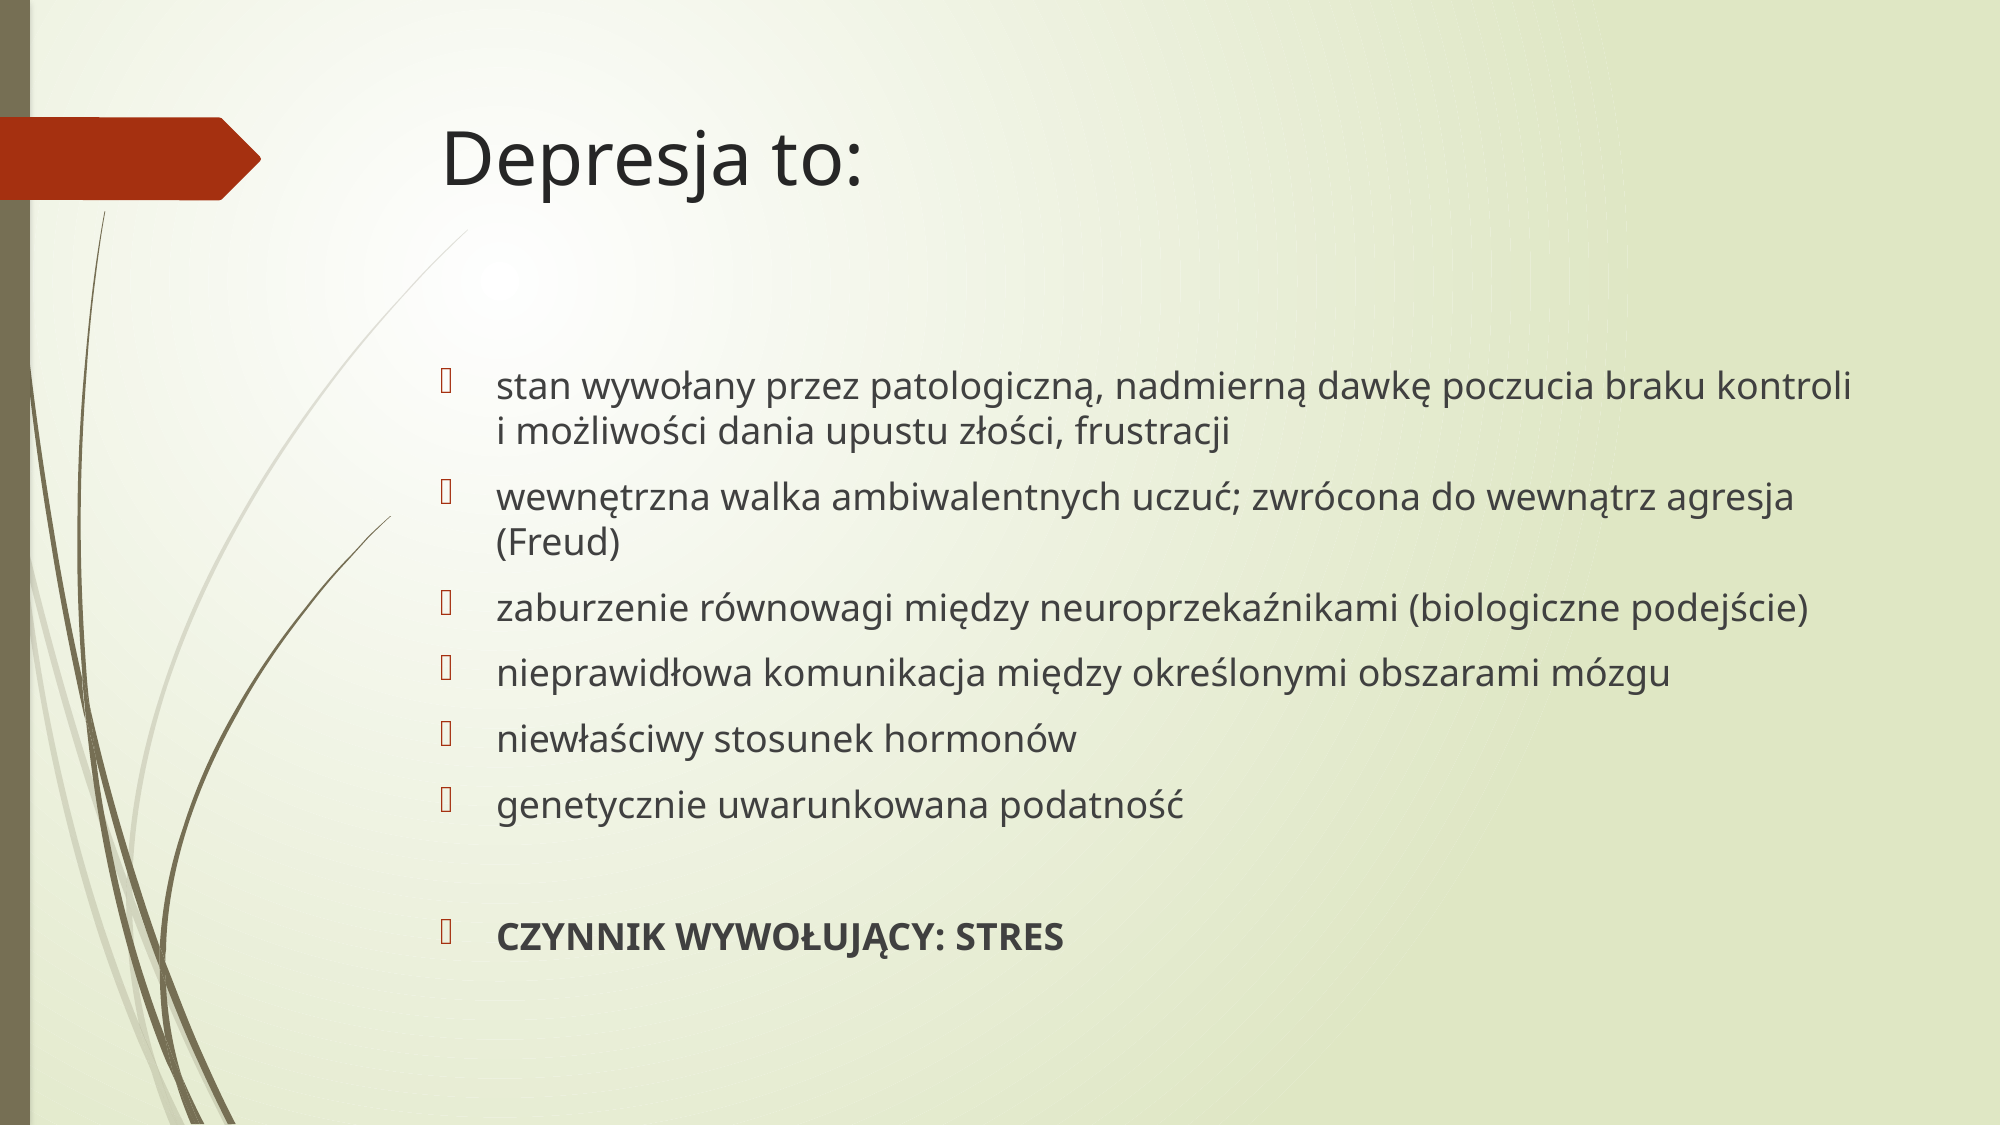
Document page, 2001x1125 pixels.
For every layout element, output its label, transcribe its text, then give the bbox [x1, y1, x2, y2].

title Depresja to: [425, 102, 1888, 313]
list stan wywołany przez patologiczną, nadmierną dawkę poczucia braku kontroli i możliwości dania upustu złości, frustracji wewnętrzna walka ambiwalentnych uczuć; zwrócona do wewnątrz agresja (Freud) zaburzenie równowagi między neuroprzekaźnikami (biologiczne podejście) nieprawidłowa komunikacja między określonymi obszarami mózgu niewłaściwy stosunek hormonów genetycznie uwarunkowana podatność CZYNNIK WYWOŁUJĄCY: STRES [424, 354, 1888, 974]
